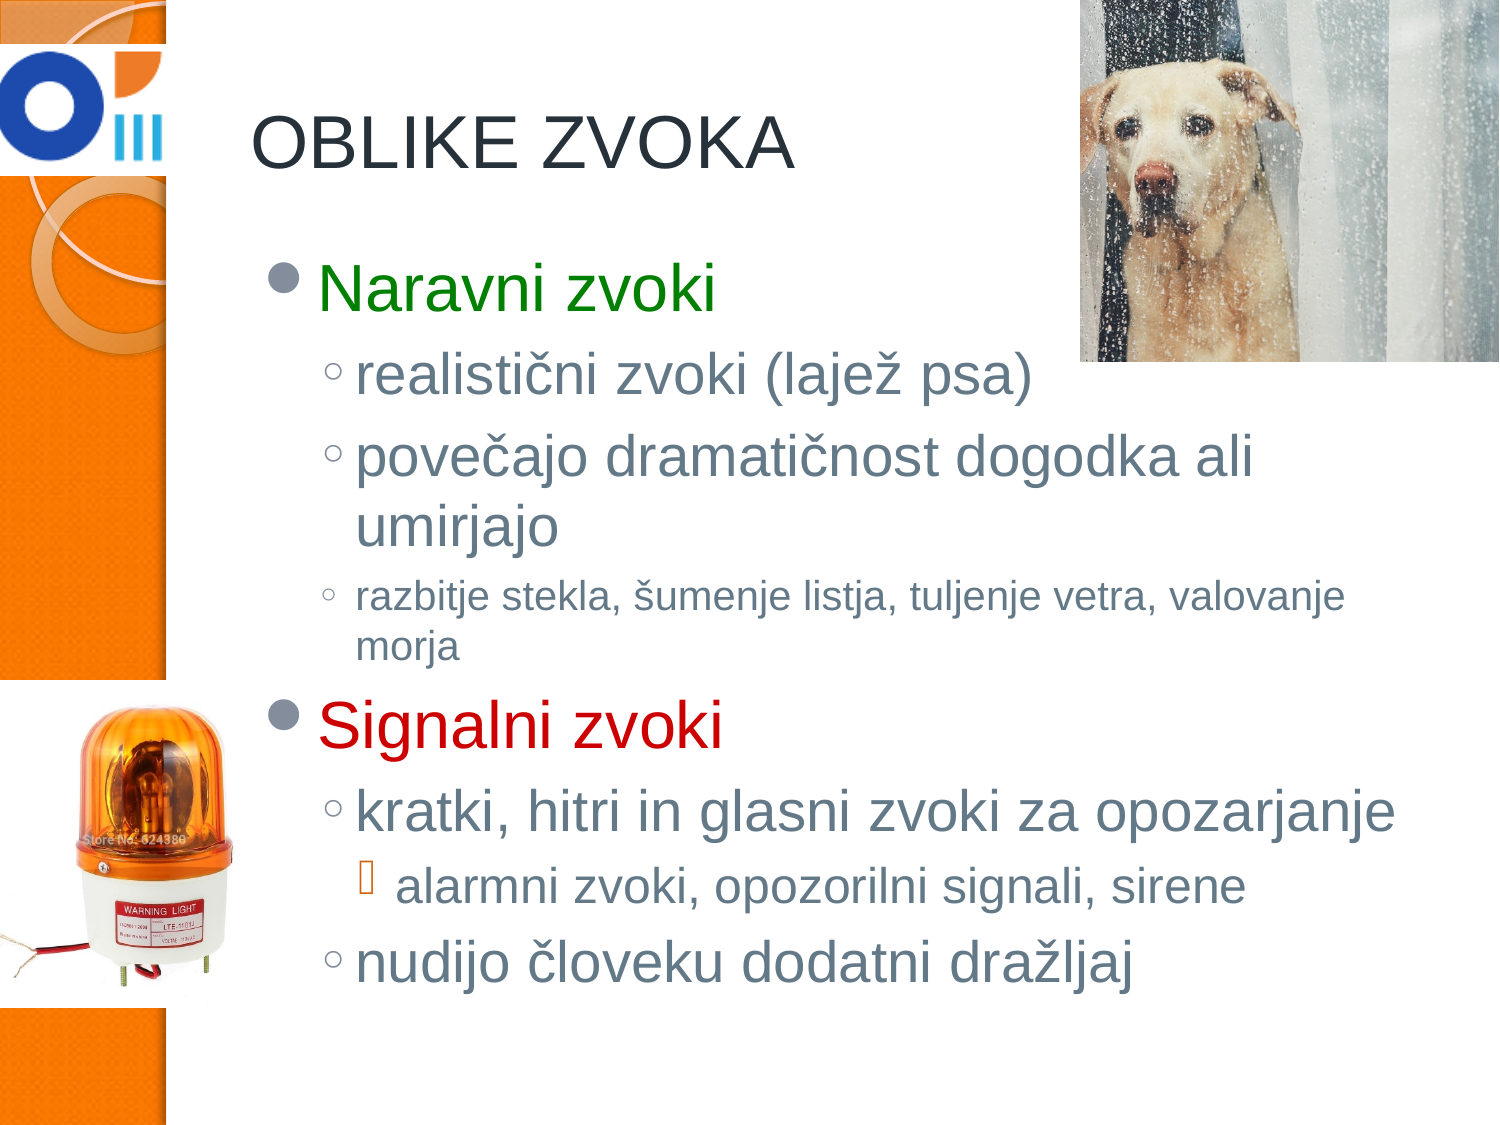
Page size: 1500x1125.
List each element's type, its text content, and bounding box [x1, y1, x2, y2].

list Naravni zvoki realistični zvoki (lajež psa) povečajo dramatičnost dogodka ali umirjajo razbitje stekla, šumenje listja, tuljenje vetra, valovanje morja Signalni zvoki kratki, hitri in glasni zvoki za opozarjanje alarmni zvoki, opozorilni signali, sirene nudijo človeku dodatni dražljaj [235, 237, 1466, 1025]
picture [62, 195, 159, 280]
picture [1080, 0, 1499, 362]
picture [136, 0, 162, 4]
picture [0, 13, 249, 1125]
picture [53, 241, 159, 332]
title OBLIKE ZVOKA [235, 45, 1073, 233]
